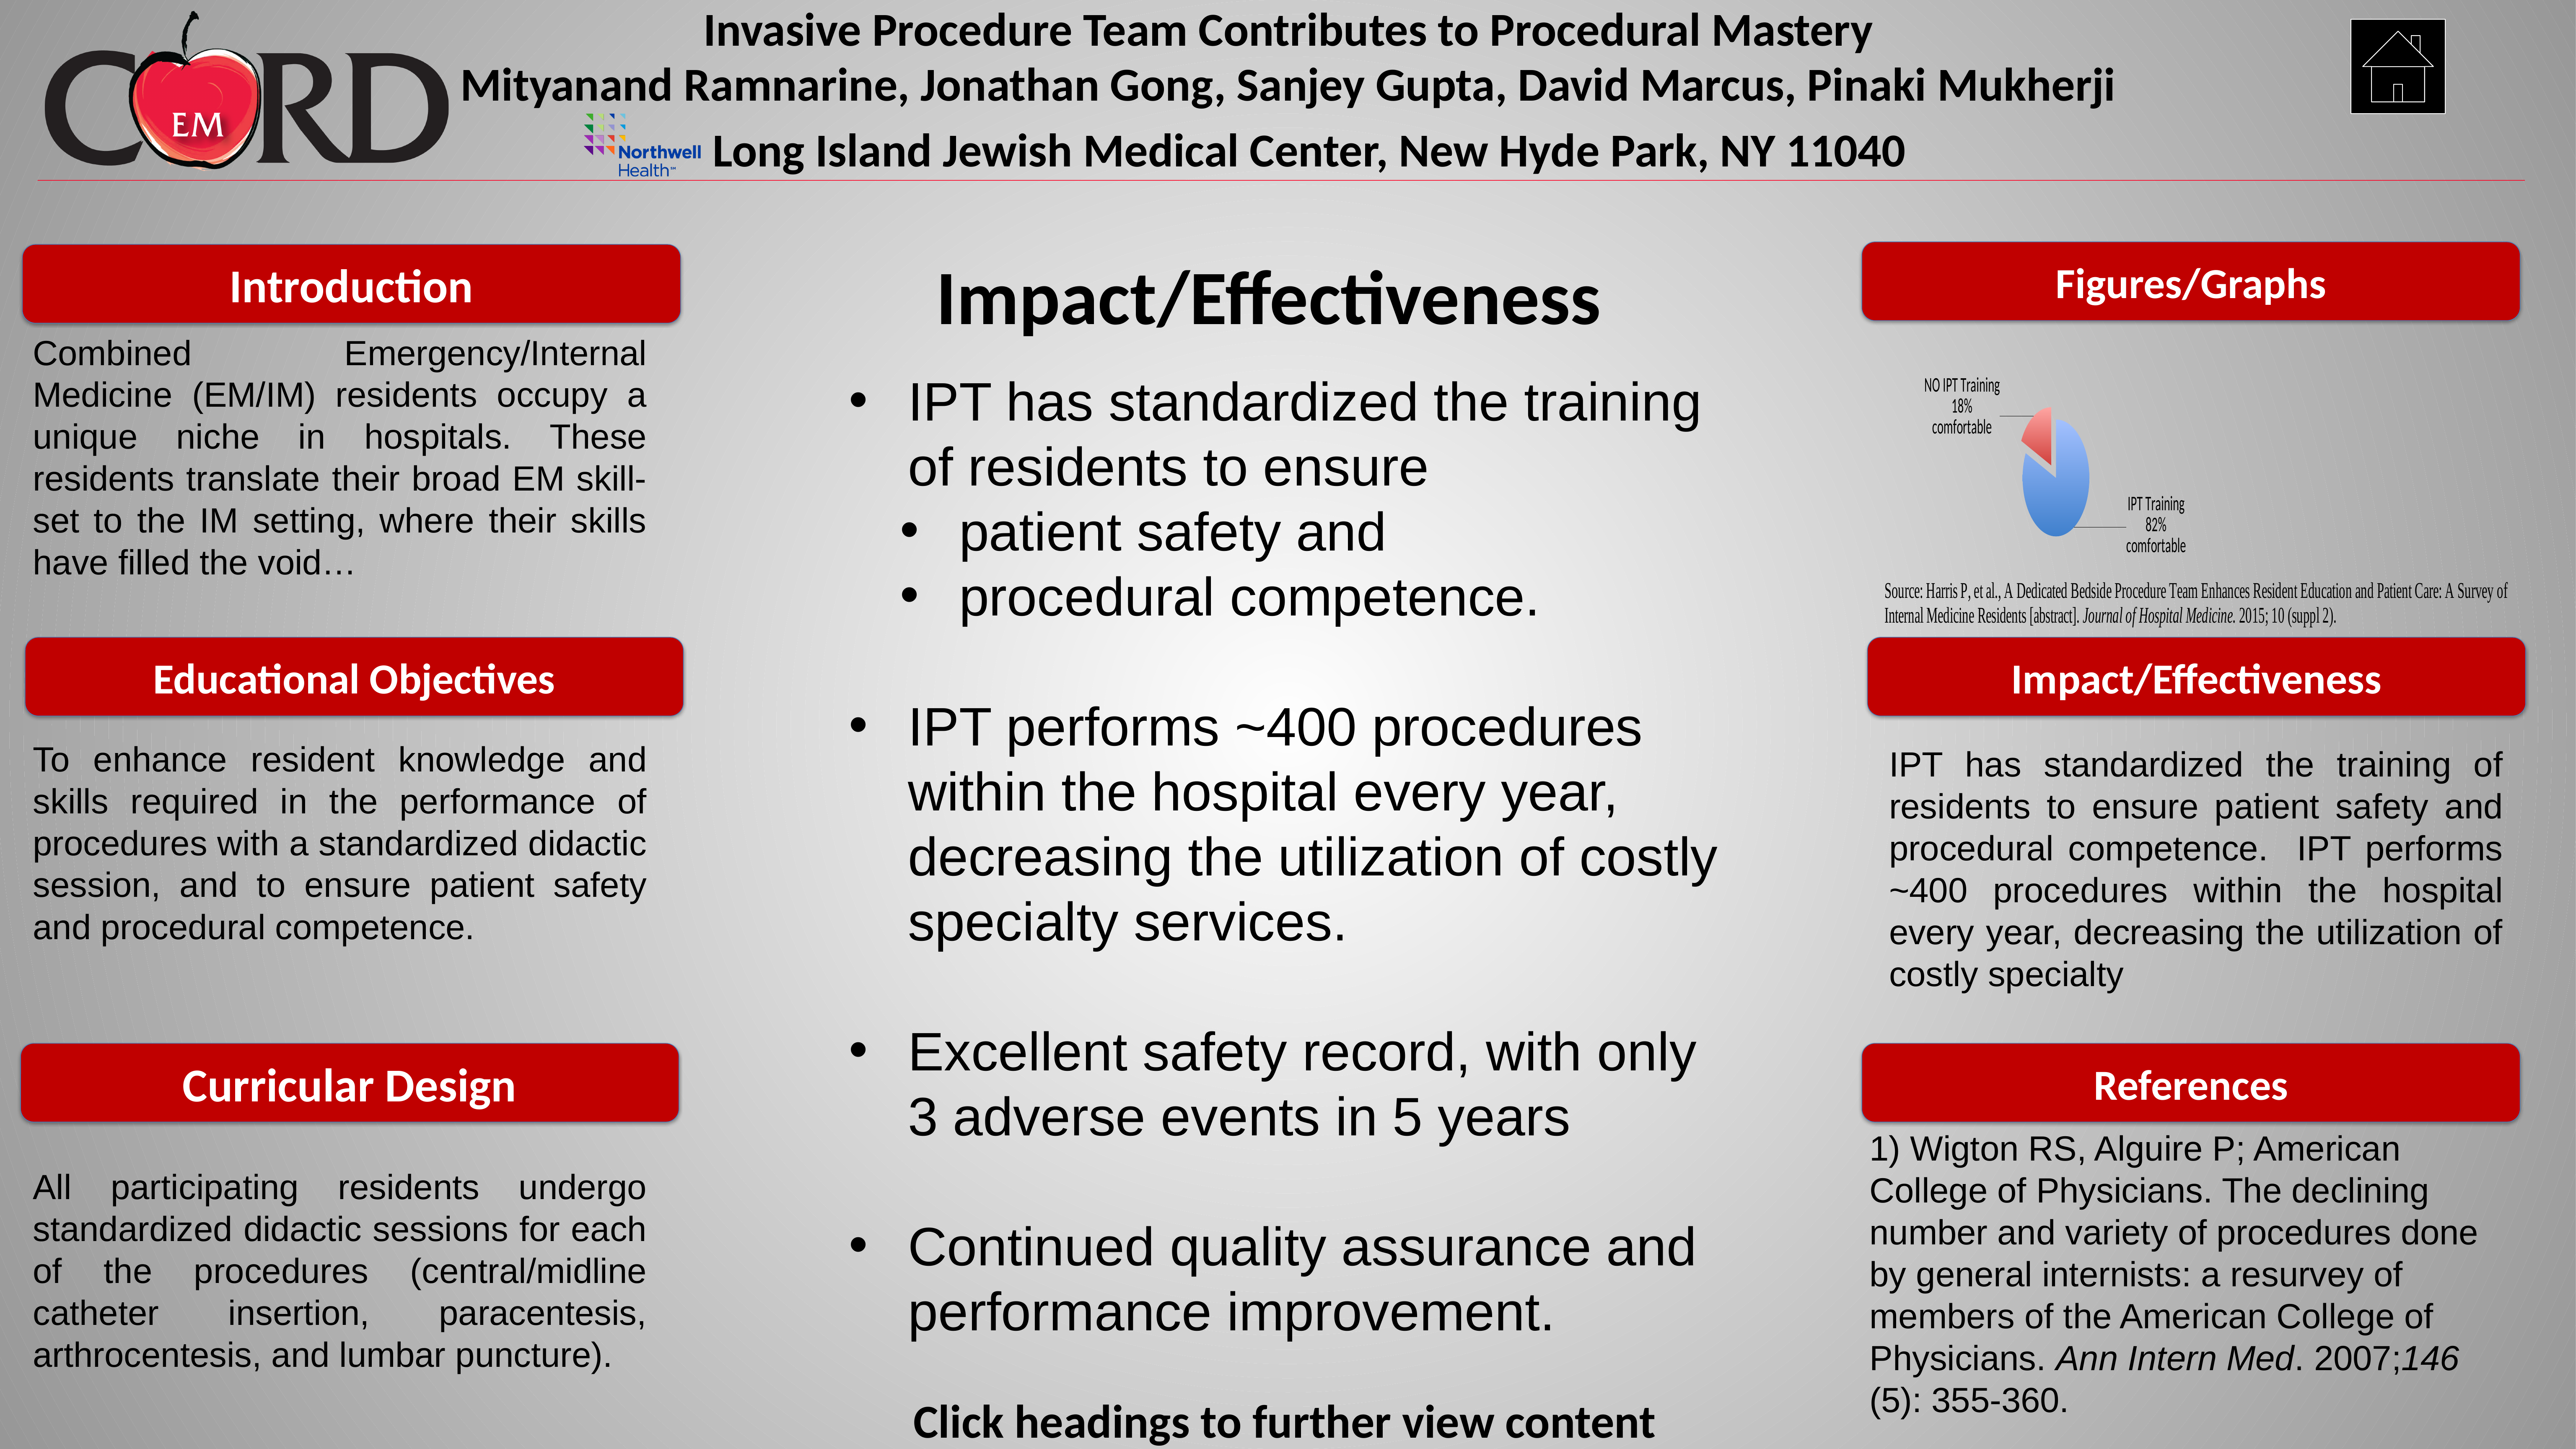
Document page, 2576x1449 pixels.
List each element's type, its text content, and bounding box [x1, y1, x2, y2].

text_box Figures/Graphs [1861, 242, 2521, 321]
text_box All participating residents undergo standardized didactic sessions for each of the procedures (central/midline catheter insertion, paracentesis, arthrocentesis, and lumbar puncture). [25, 1161, 655, 1378]
picture [584, 113, 701, 177]
text_box Invasive Procedure Team Contributes to Procedural Mastery [381, 0, 2196, 34]
text_box Impact/Effectiveness [879, 244, 1659, 363]
text_box Mityanand Ramnarine, Jonathan Gong, Sanjey Gupta, David Marcus, Pinaki Mukherji [466, 34, 2196, 100]
text_box Introduction [22, 244, 681, 324]
text_box Long Island Jewish Medical Center, New Hyde Park, NY 11040 [402, 100, 2217, 196]
text_box Curricular Design [20, 1043, 679, 1122]
text_box References [1861, 1043, 2521, 1122]
text_box Click headings to further view content [800, 1388, 1770, 1449]
text_box 1) Wigton RS, Alguire P; American College of Physicians. The declining number and variety of procedures done by general internists: a resurvey of members of the American College of Physicians. Ann Intern Med. 2007;146 (5): 355-360. [1862, 1122, 2492, 1449]
text_box Combined Emergency/Internal Medicine (EM/IM) residents occupy a unique niche in hospitals. These residents translate their broad EM skill-set to the IM setting, where their skills have filled the void… [25, 326, 655, 586]
text_box [2351, 19, 2445, 114]
text_box To enhance resident knowledge and skills required in the performance of procedures with a standardized didactic session, and to ensure patient safety and procedural competence. [25, 732, 655, 1045]
text_box Educational Objectives [25, 637, 684, 717]
text_box Impact/Effectiveness [1867, 637, 2526, 717]
picture [37, 11, 465, 172]
text_box IPT has standardized the training of residents to ensure patient safety and procedural competence. IPT performs ~400 procedures within the hospital every year, decreasing the utilization of costly specialty [1881, 737, 2511, 997]
chart [1881, 342, 2511, 628]
text_box IPT has standardized the training of residents to ensure patient safety and procedural competence. IPT performs ~400 procedures within the hospital every year, decreasing the utilization of costly specialty services. Excellent safety record, with only 3 adverse events in 5 years Continued quality assurance and performance improvement. [841, 363, 1729, 1345]
